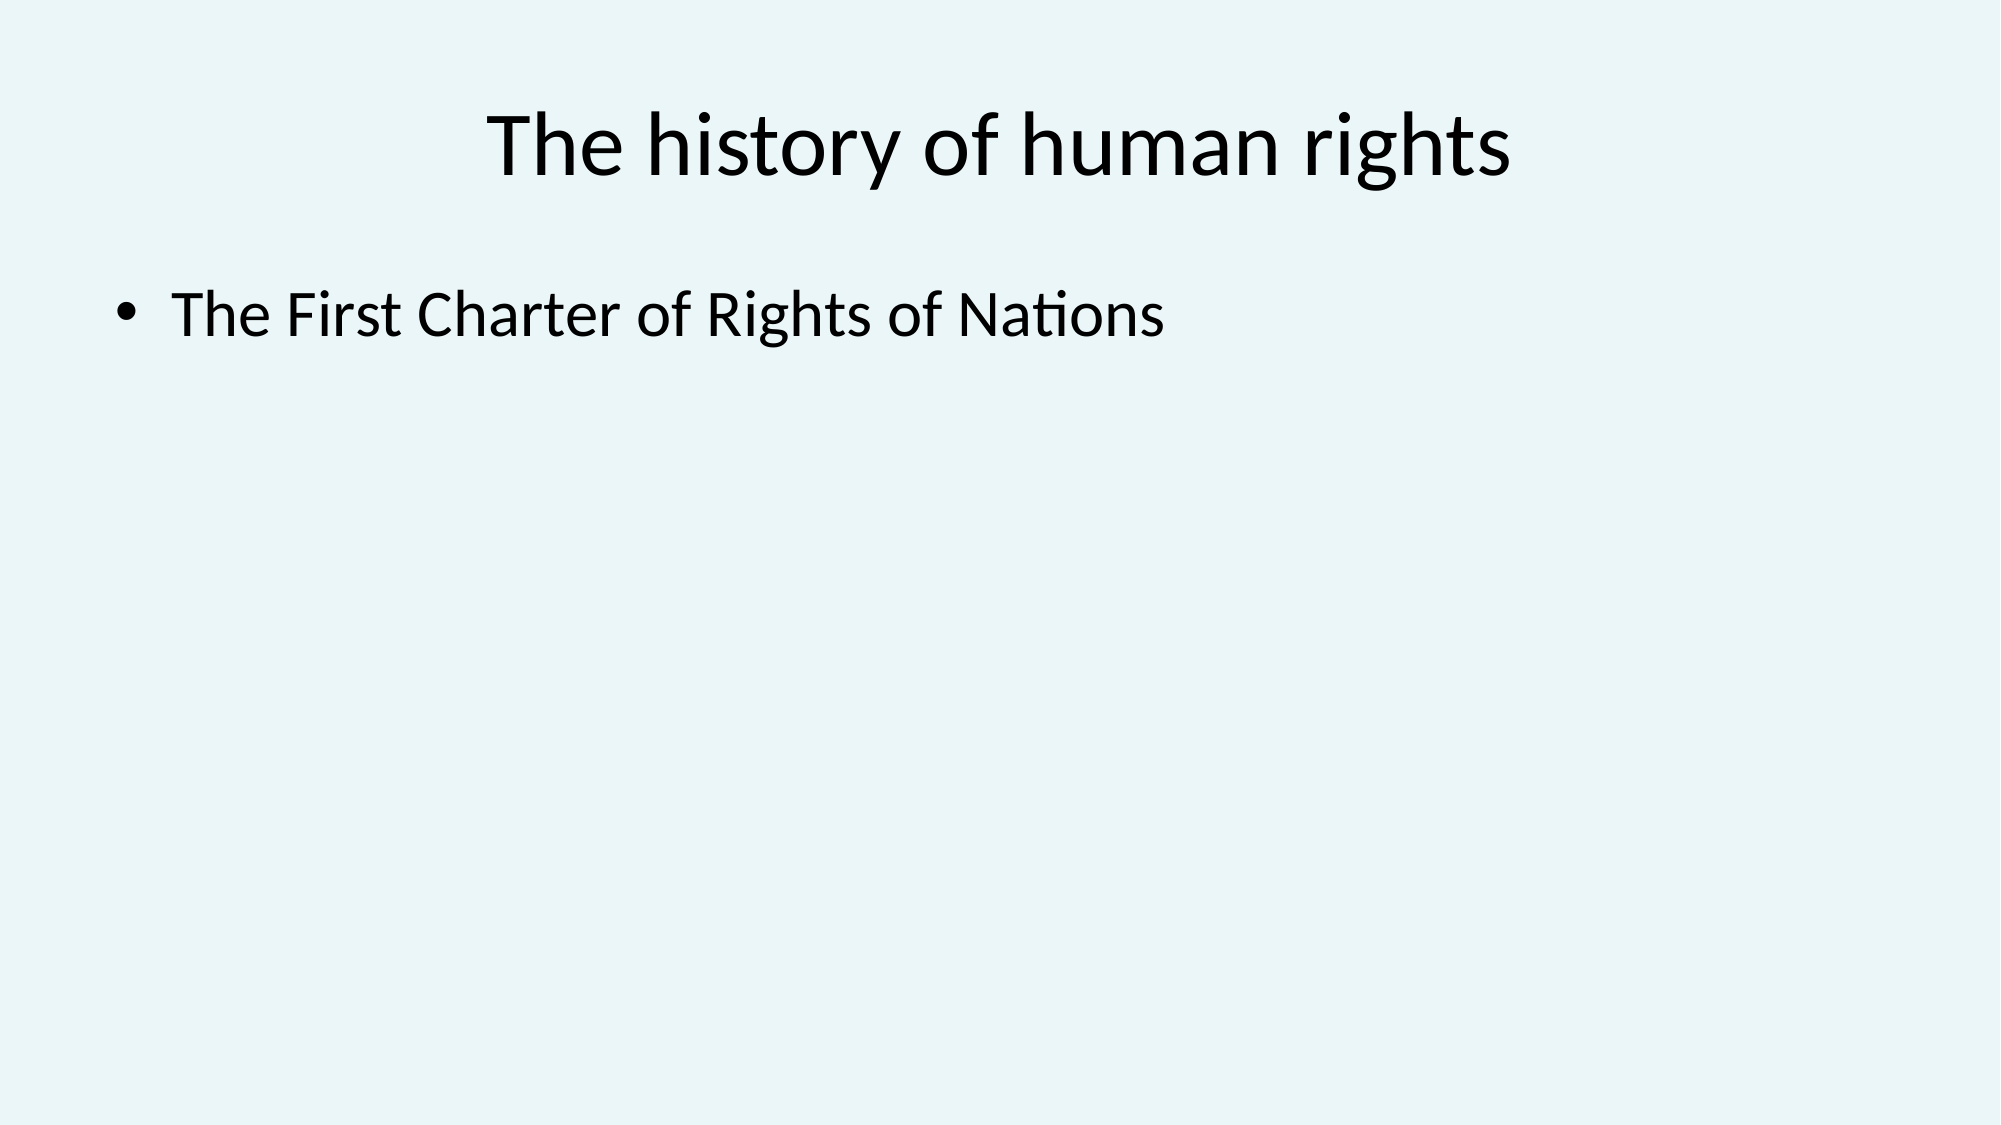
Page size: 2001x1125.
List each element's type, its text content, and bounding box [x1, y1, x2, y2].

title The history of human rights [99, 45, 1900, 233]
list The First Charter of Rights of Nations [99, 262, 1900, 1005]
